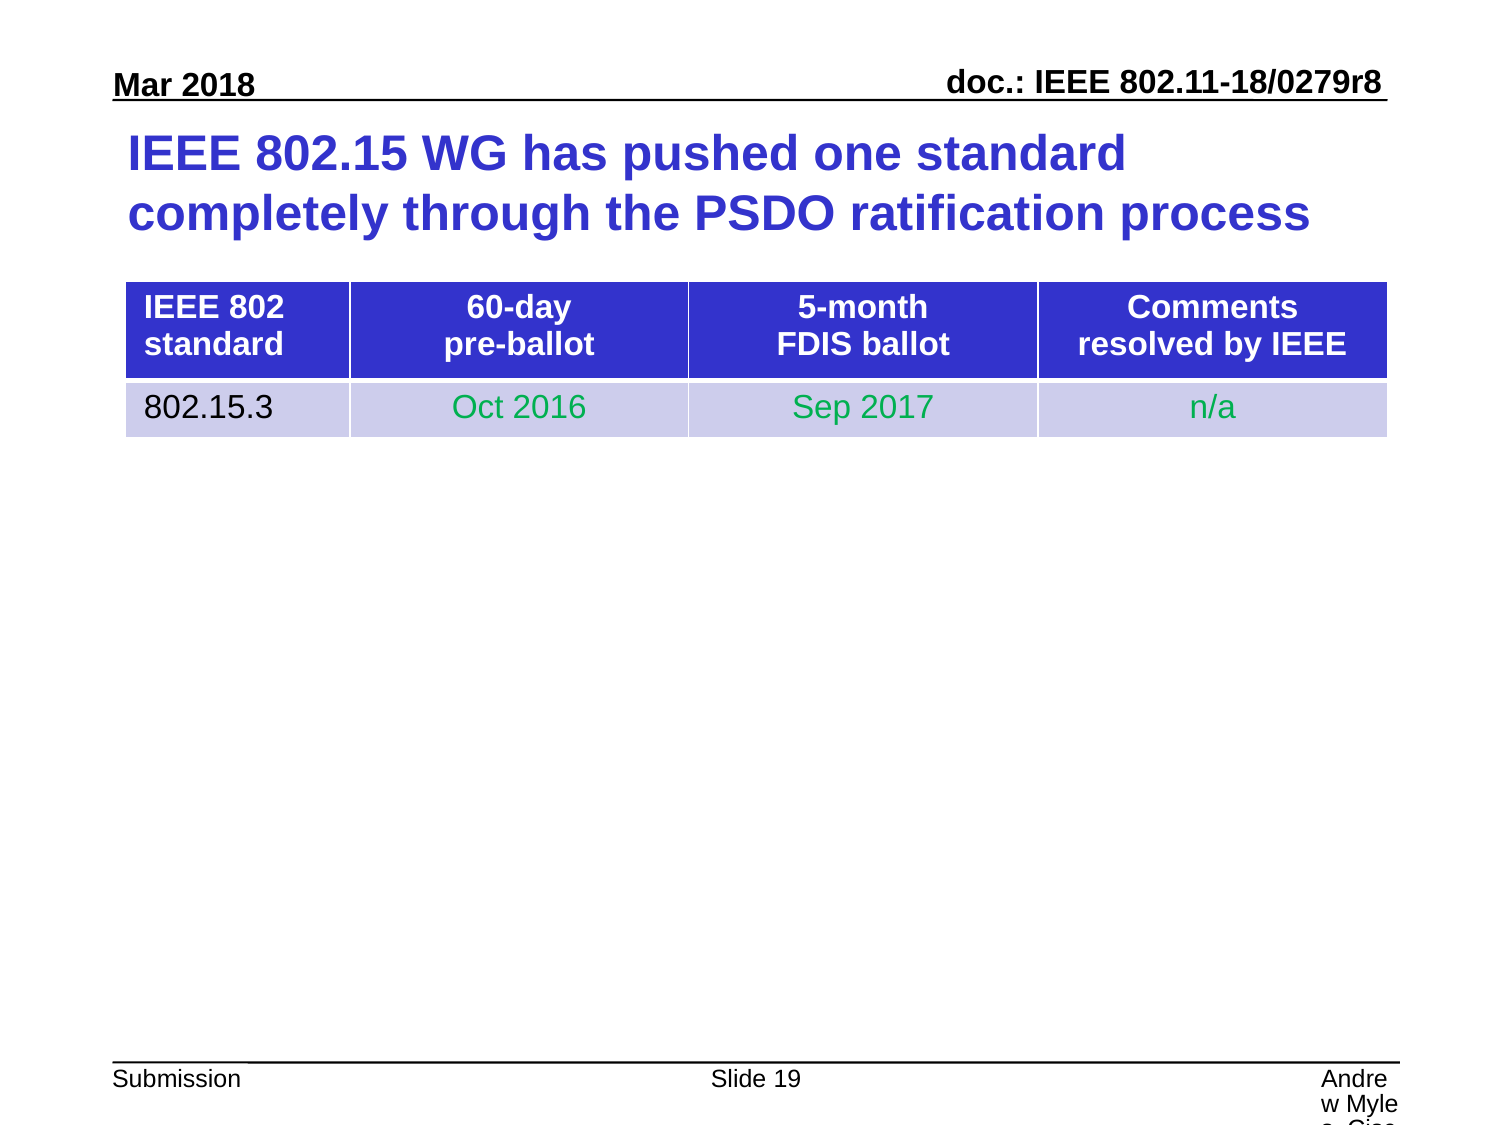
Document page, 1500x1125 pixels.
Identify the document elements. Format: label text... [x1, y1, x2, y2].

table_cell 802.15.3 [126, 383, 349, 437]
title IEEE 802.15 WG has pushed one standard completely through the PSDO ratification process [112, 112, 1388, 288]
table_header 60-day pre-ballot [351, 282, 688, 378]
table_cell Sep 2017 [689, 383, 1037, 437]
table_cell n/a [1039, 383, 1387, 437]
slide_number Slide 19 [709, 1061, 803, 1093]
table_header IEEE 802 standard [126, 282, 349, 378]
table_header 5-month FDIS ballot [689, 282, 1037, 378]
table_cell Oct 2016 [351, 383, 688, 437]
table_header Comments resolved by IEEE [1039, 282, 1387, 378]
footer Andrew Myles, Cisco [1320, 1061, 1402, 1093]
